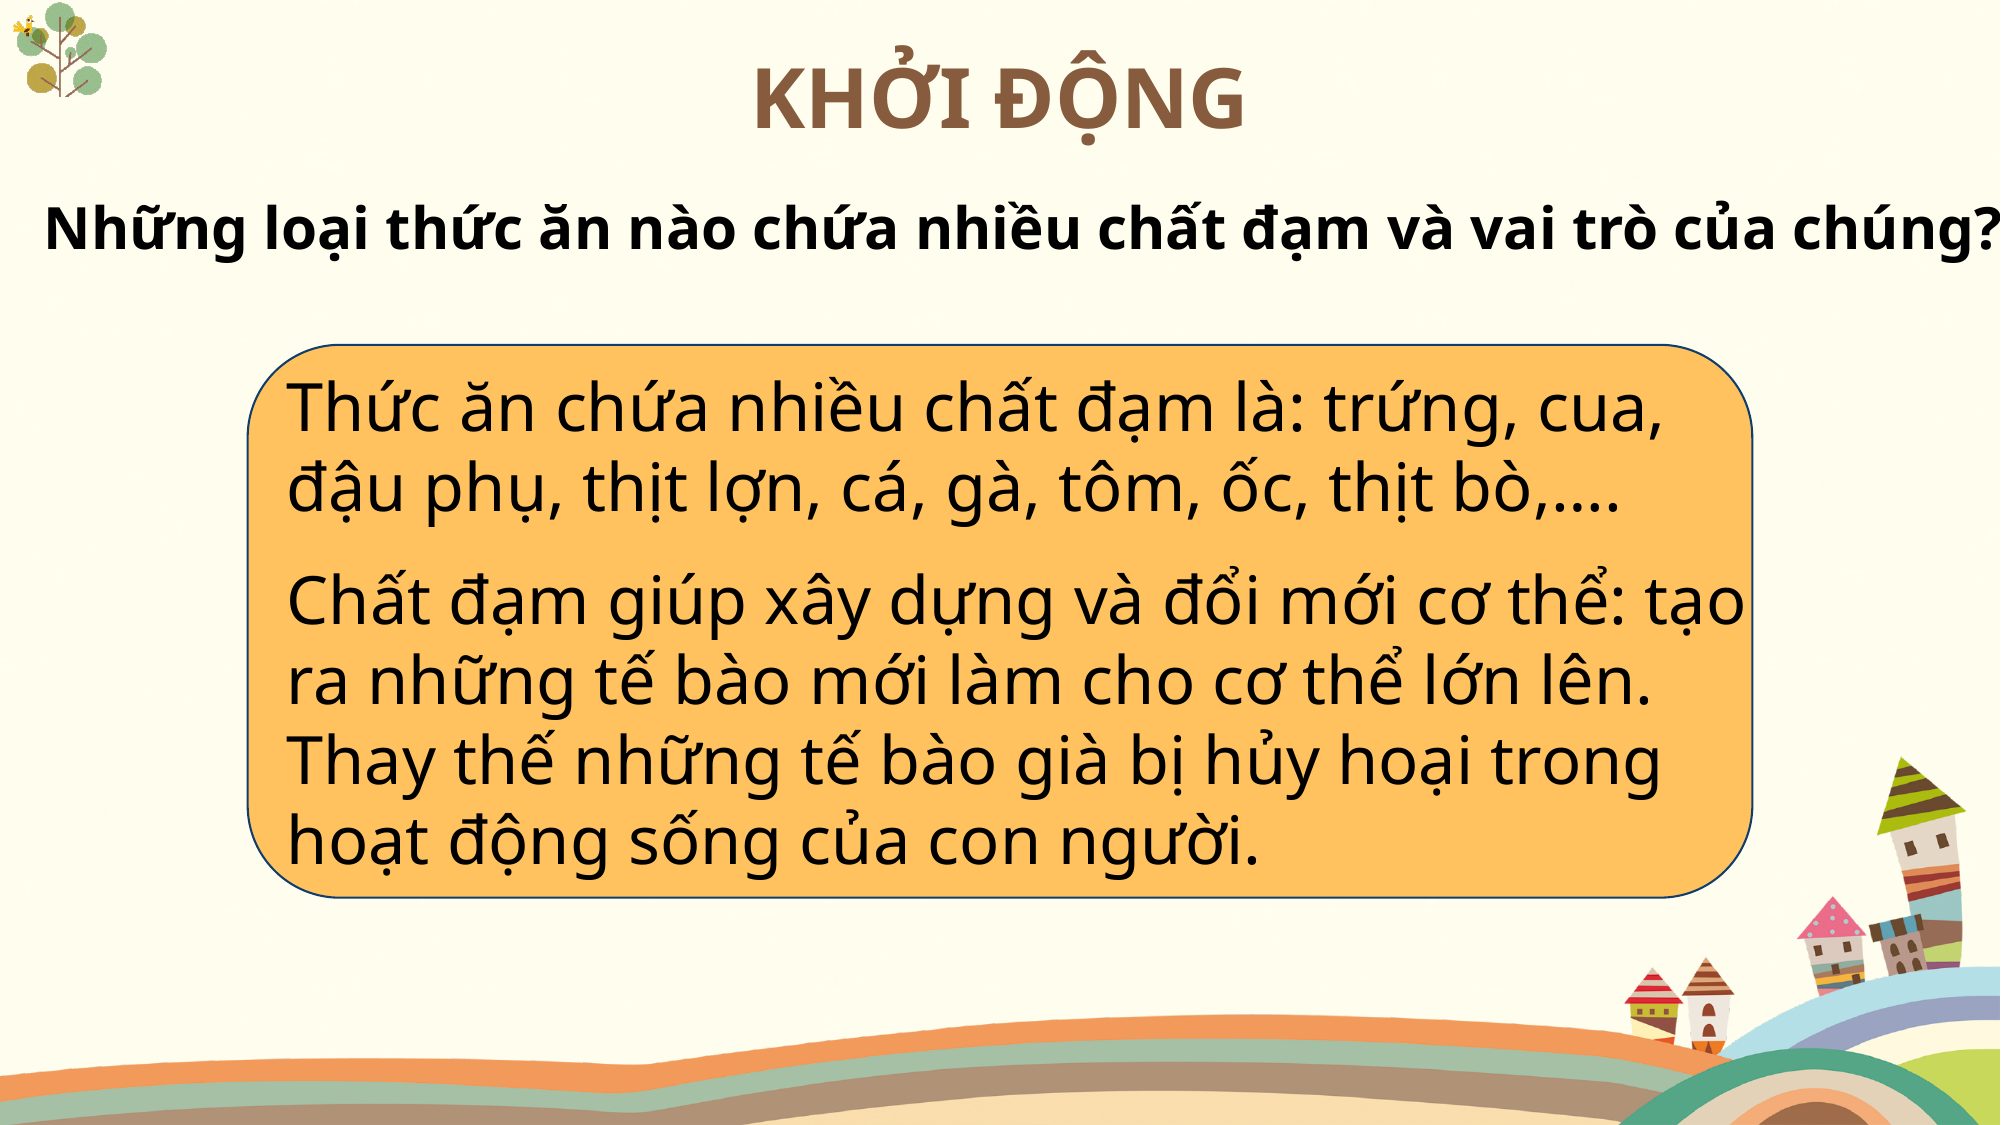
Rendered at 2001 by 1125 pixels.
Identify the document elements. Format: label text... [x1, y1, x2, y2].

text_box [246, 373, 272, 870]
text_box [292, 343, 1708, 357]
text_box KHỞI ĐỘNG [735, 38, 1265, 154]
picture [0, 0, 2000, 1125]
text_box Thức ăn chứa nhiều chất đạm là: trứng, cua, đậu phụ, thịt lợn, cá, gà, tôm, ốc, thịt bò,…. Chất đạm giúp xây dựng và đổi mới cơ thể: tạo ra những tế bào mới làm cho cơ thể lớn lên. Thay thế những tế bào già bị hủy hoại trong hoạt động sống của con người. [272, 357, 1774, 886]
text_box [292, 886, 1708, 899]
text_box Những loại thức ăn nào chứa nhiều chất đạm và vai trò của chúng? [12, 184, 2000, 269]
